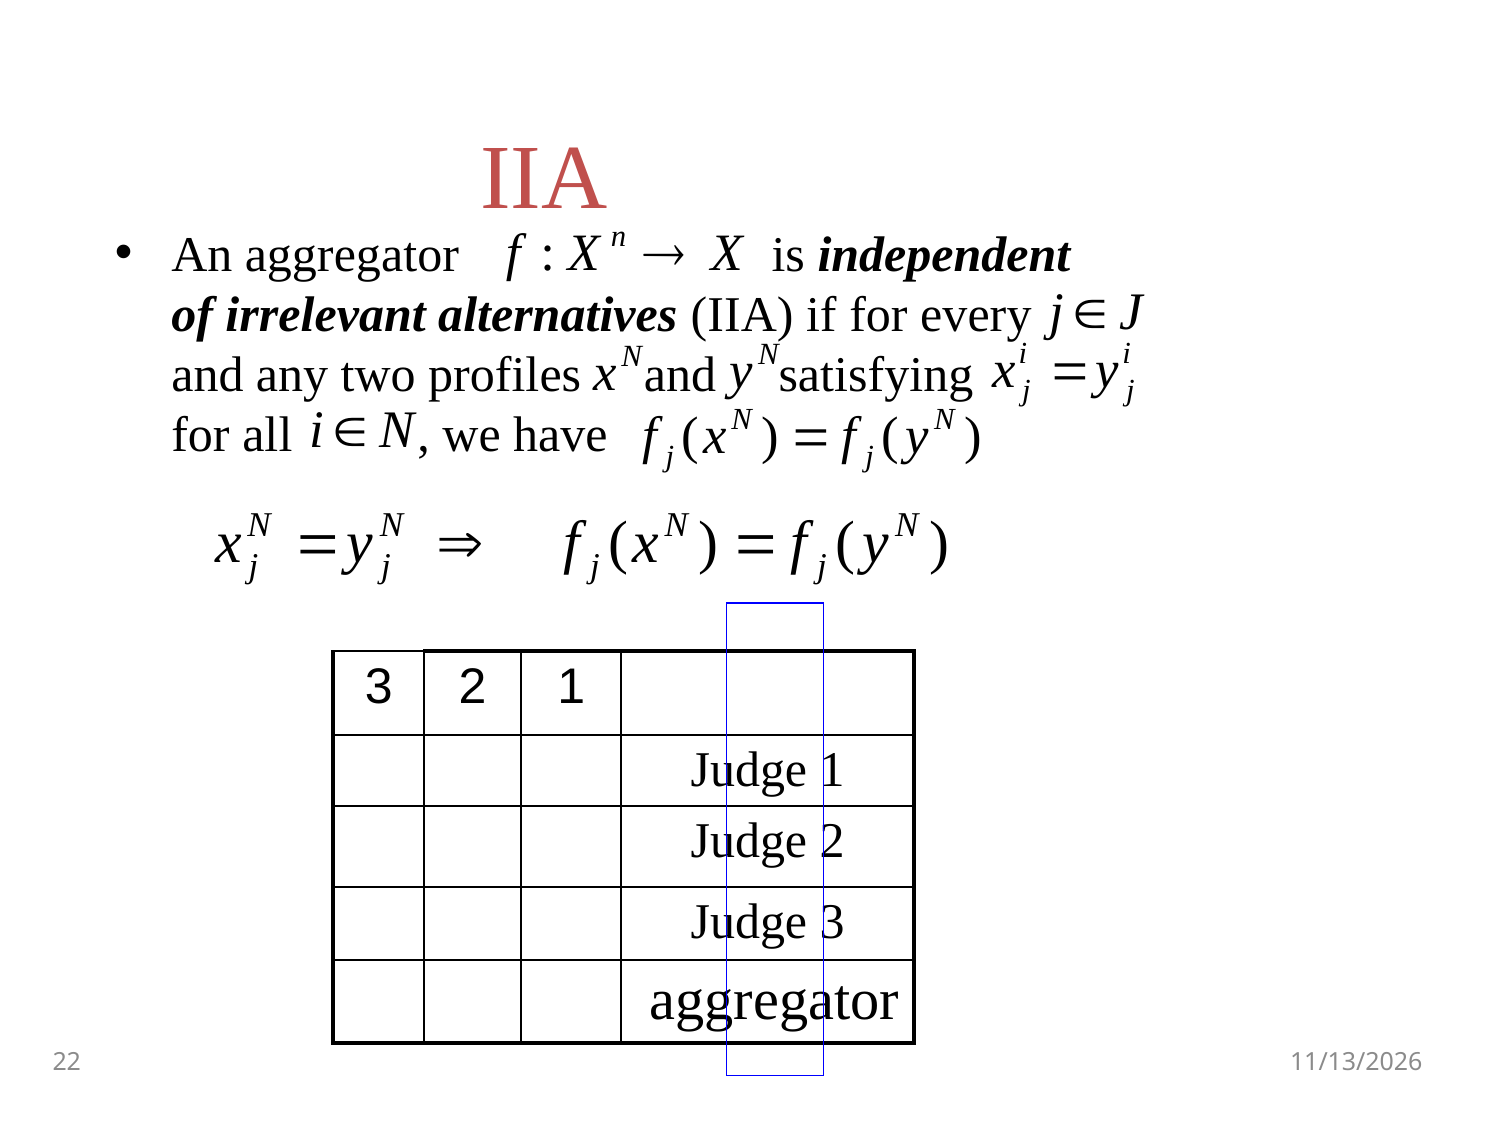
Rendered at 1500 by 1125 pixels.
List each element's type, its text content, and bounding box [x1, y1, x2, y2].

table_cell [522, 888, 620, 959]
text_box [487, 213, 761, 293]
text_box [203, 458, 962, 598]
table_cell Judge 3 [622, 888, 726, 959]
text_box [715, 330, 792, 394]
table_cell [335, 736, 423, 805]
table_cell [425, 736, 520, 805]
table_cell [425, 807, 520, 886]
table_cell Judge 3 [824, 888, 912, 959]
table_cell Judge 2 [824, 807, 912, 886]
table_cell [425, 961, 520, 1041]
table_cell Judge 1 [824, 736, 912, 805]
table_header 2 [425, 653, 520, 734]
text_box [582, 333, 654, 404]
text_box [303, 398, 427, 461]
table_cell [522, 736, 620, 805]
table_header [824, 653, 912, 734]
table_cell [425, 888, 520, 959]
table_cell [335, 888, 423, 959]
table_cell Judge 1 [622, 736, 726, 805]
table_header [622, 653, 726, 734]
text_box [623, 396, 989, 485]
table_cell [335, 807, 423, 886]
title IIA [37, 71, 1050, 272]
table_header 3 [335, 652, 423, 734]
table_cell [522, 961, 620, 1041]
table_cell [335, 961, 423, 1041]
table_cell aggregator [824, 961, 912, 1041]
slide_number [1125, 1025, 1438, 1100]
table_cell Judge 2 [622, 807, 726, 886]
table_cell aggregator [622, 961, 726, 1041]
table_header 1 [522, 653, 620, 734]
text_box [981, 329, 1145, 419]
text_box [726, 605, 824, 1076]
list An aggregator is independent of irrelevant alternatives (IIA) if for every and any two profiles and satisfying for all , we have [99, 213, 1100, 539]
slide_number 22 [37, 1025, 350, 1100]
table_cell [522, 807, 620, 886]
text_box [1031, 281, 1159, 353]
